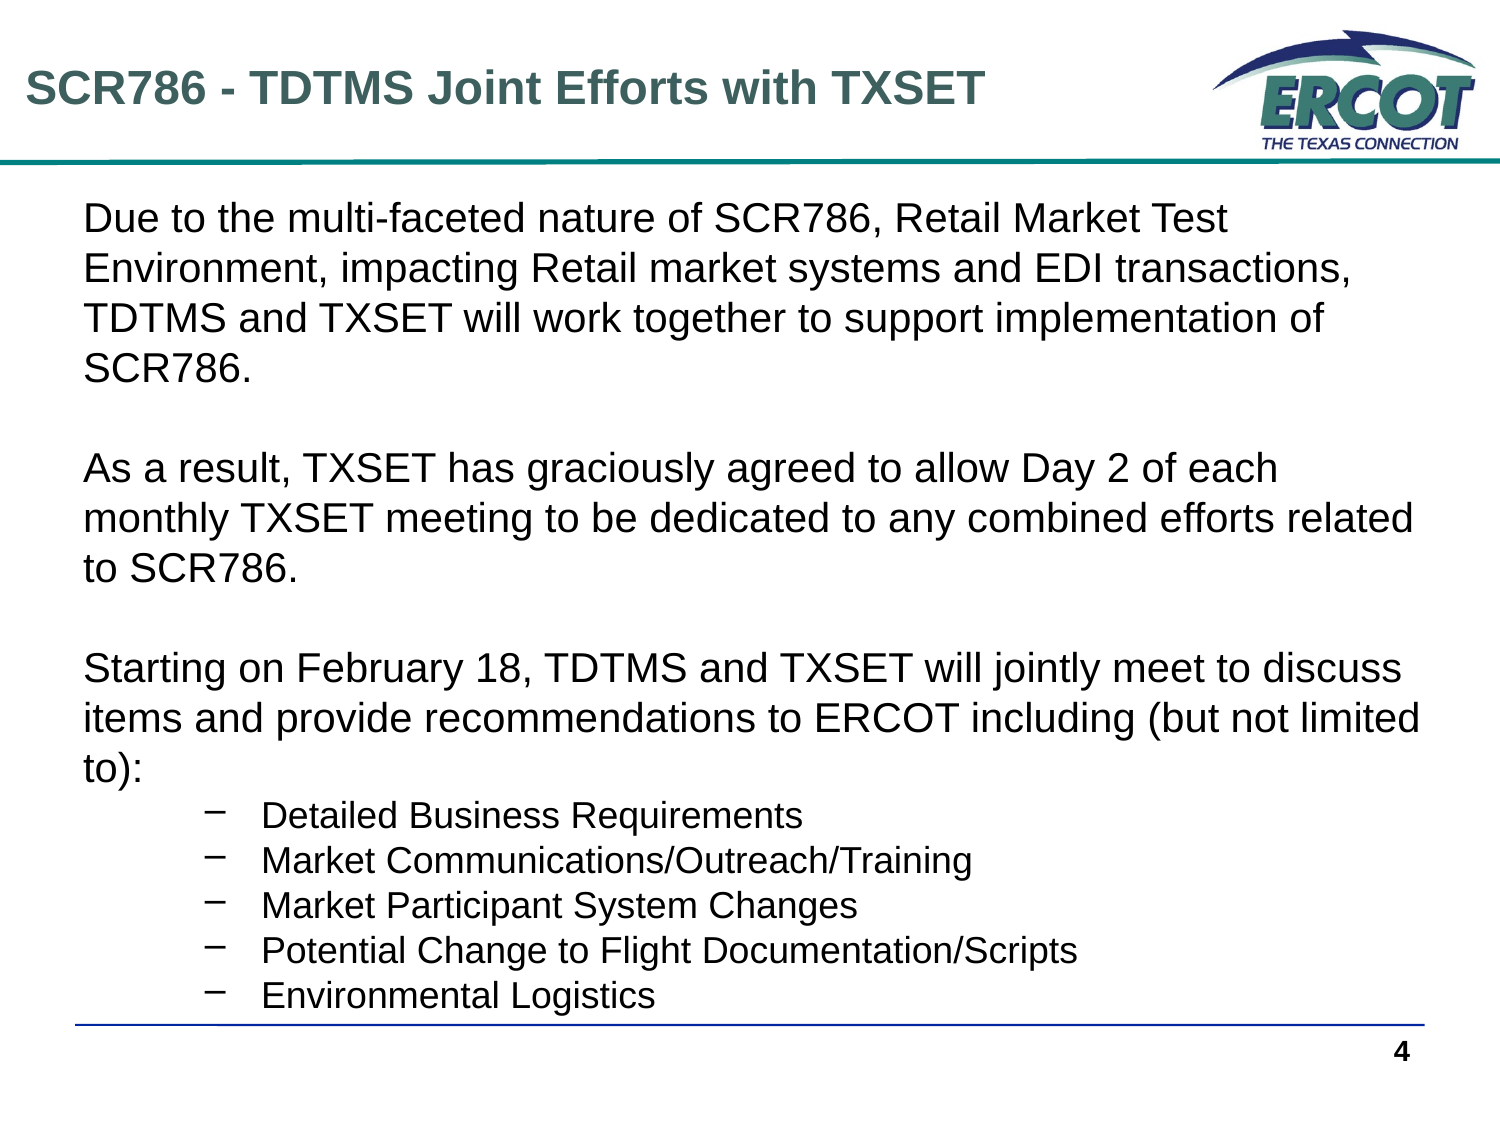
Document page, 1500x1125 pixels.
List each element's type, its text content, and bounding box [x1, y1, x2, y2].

picture [1200, 12, 1488, 158]
slide_number 4 [1074, 1024, 1425, 1103]
text_box SCR786 - TDTMS Joint Efforts with TXSET [10, 49, 1224, 122]
text_box Due to the multi-faceted nature of SCR786, Retail Market Test Environment, impacting Retail market systems and EDI transactions, TDTMS and TXSET will work together to support implementation of SCR786. As a result, TXSET has graciously agreed to allow Day 2 of each monthly TXSET meeting to be dedicated to any combined efforts related to SCR786. Starting on February 18, TDTMS and TXSET will jointly meet to discuss items and provide recommendations to ERCOT including (but not limited to): Detailed Business Requirements Market Communications/Outreach/Training Market Participant System Changes Potential Change to Flight Documentation/Scripts Environmental Logistics [68, 183, 1437, 1024]
